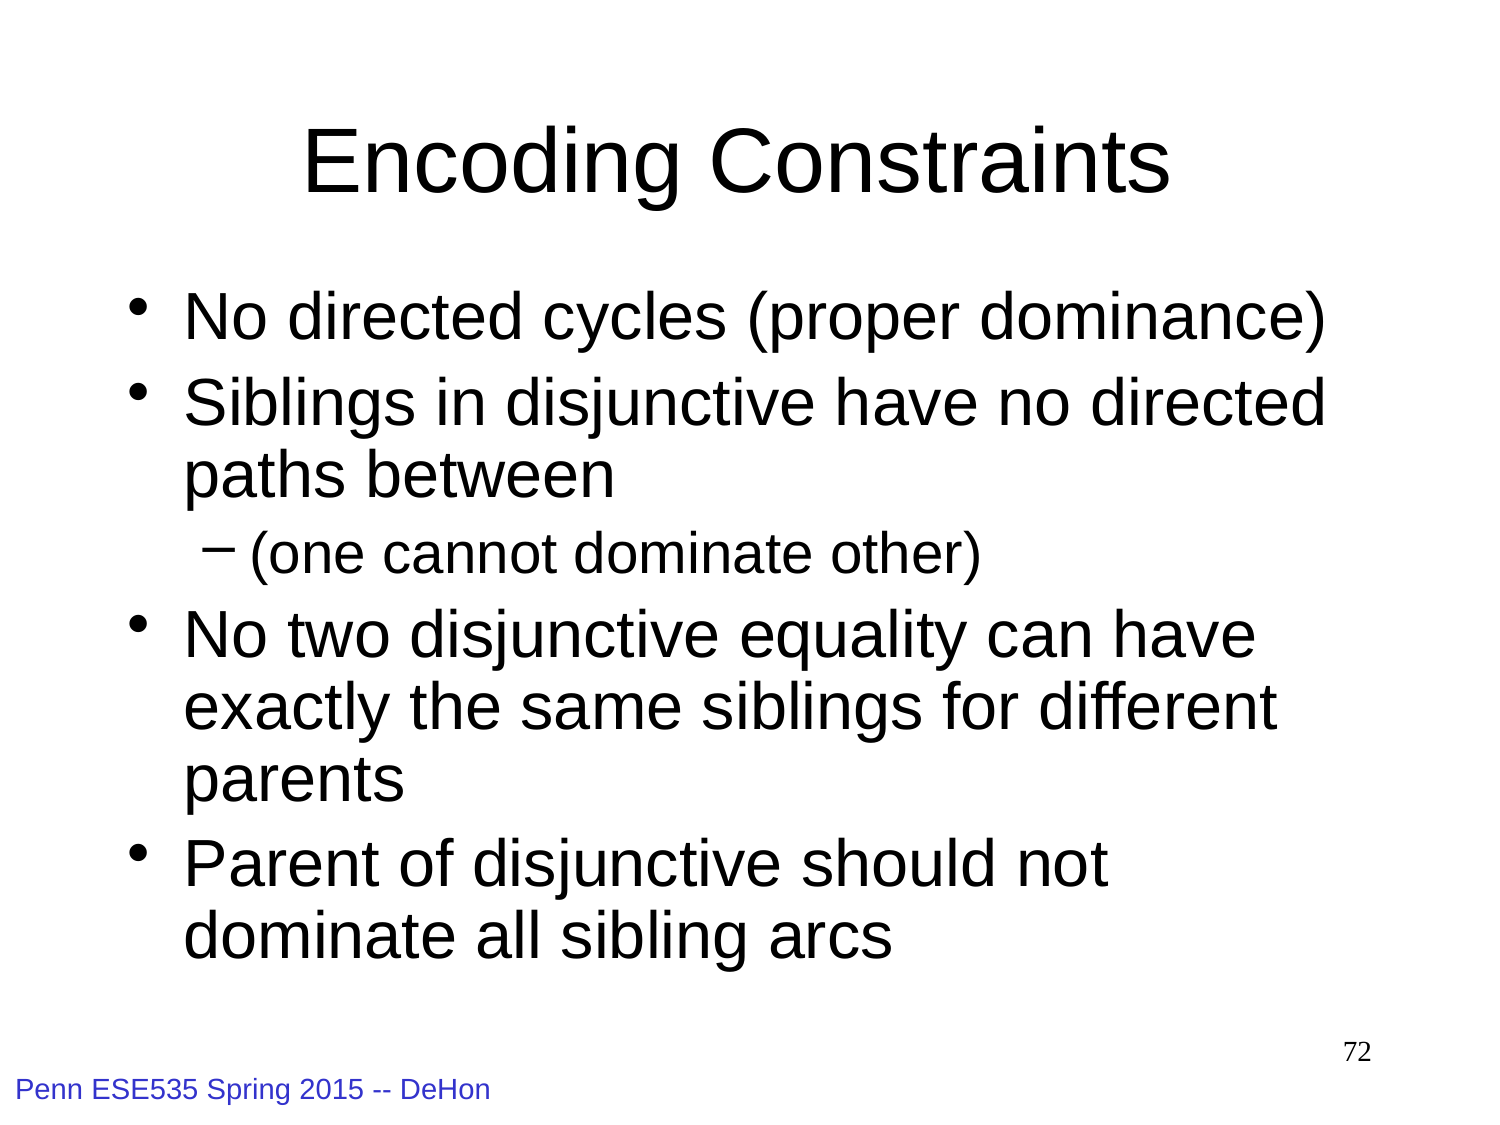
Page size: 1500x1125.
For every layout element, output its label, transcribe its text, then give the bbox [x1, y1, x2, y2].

slide_number 72 [1074, 1038, 1388, 1101]
slide_number Penn ESE535 Spring 2015 -- DeHon [0, 1062, 576, 1125]
list No directed cycles (proper dominance) Siblings in disjunctive have no directed paths between (one cannot dominate other) No two disjunctive equality can have exactly the same siblings for different parents Parent of disjunctive should not dominate all sibling arcs [112, 274, 1388, 1038]
title Encoding Constraints [99, 62, 1376, 251]
